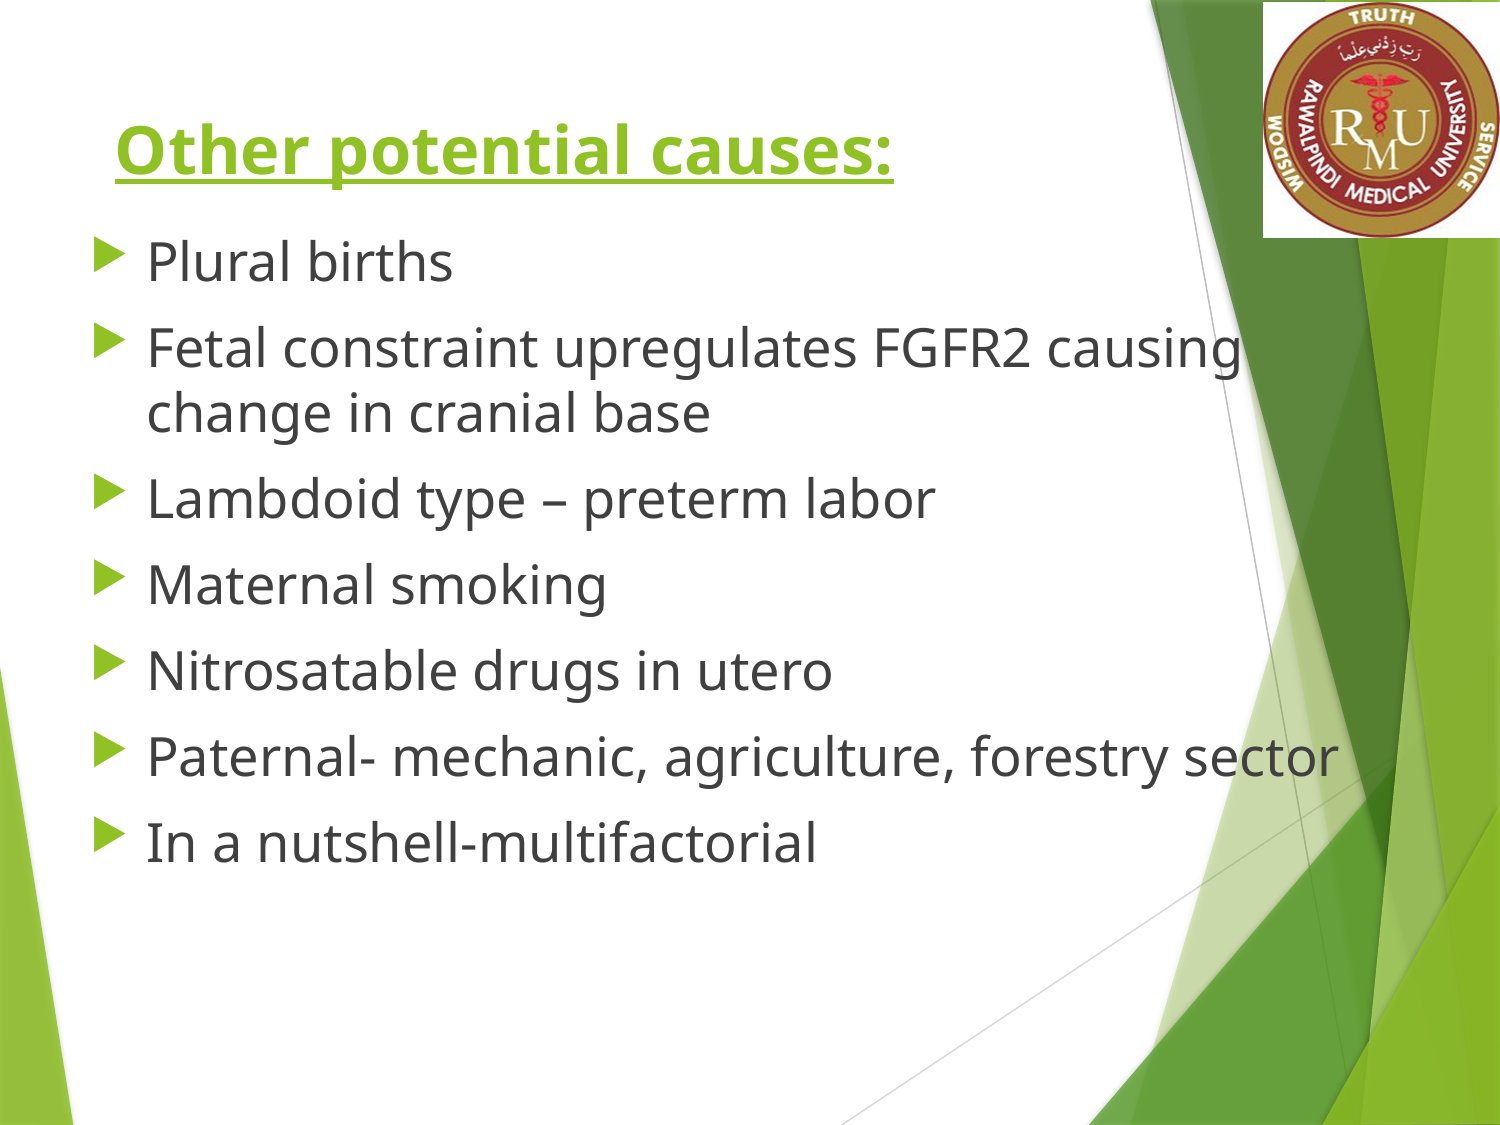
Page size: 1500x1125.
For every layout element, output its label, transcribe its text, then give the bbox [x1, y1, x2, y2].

picture [1263, 1, 1500, 239]
title Other potential causes: [99, 99, 1142, 219]
list Plural births Fetal constraint upregulates FGFR2 causing change in cranial base Lambdoid type – preterm labor Maternal smoking Nitrosatable drugs in utero Paternal- mechanic, agriculture, forestry sector In a nutshell-multifactorial [75, 219, 1425, 1005]
